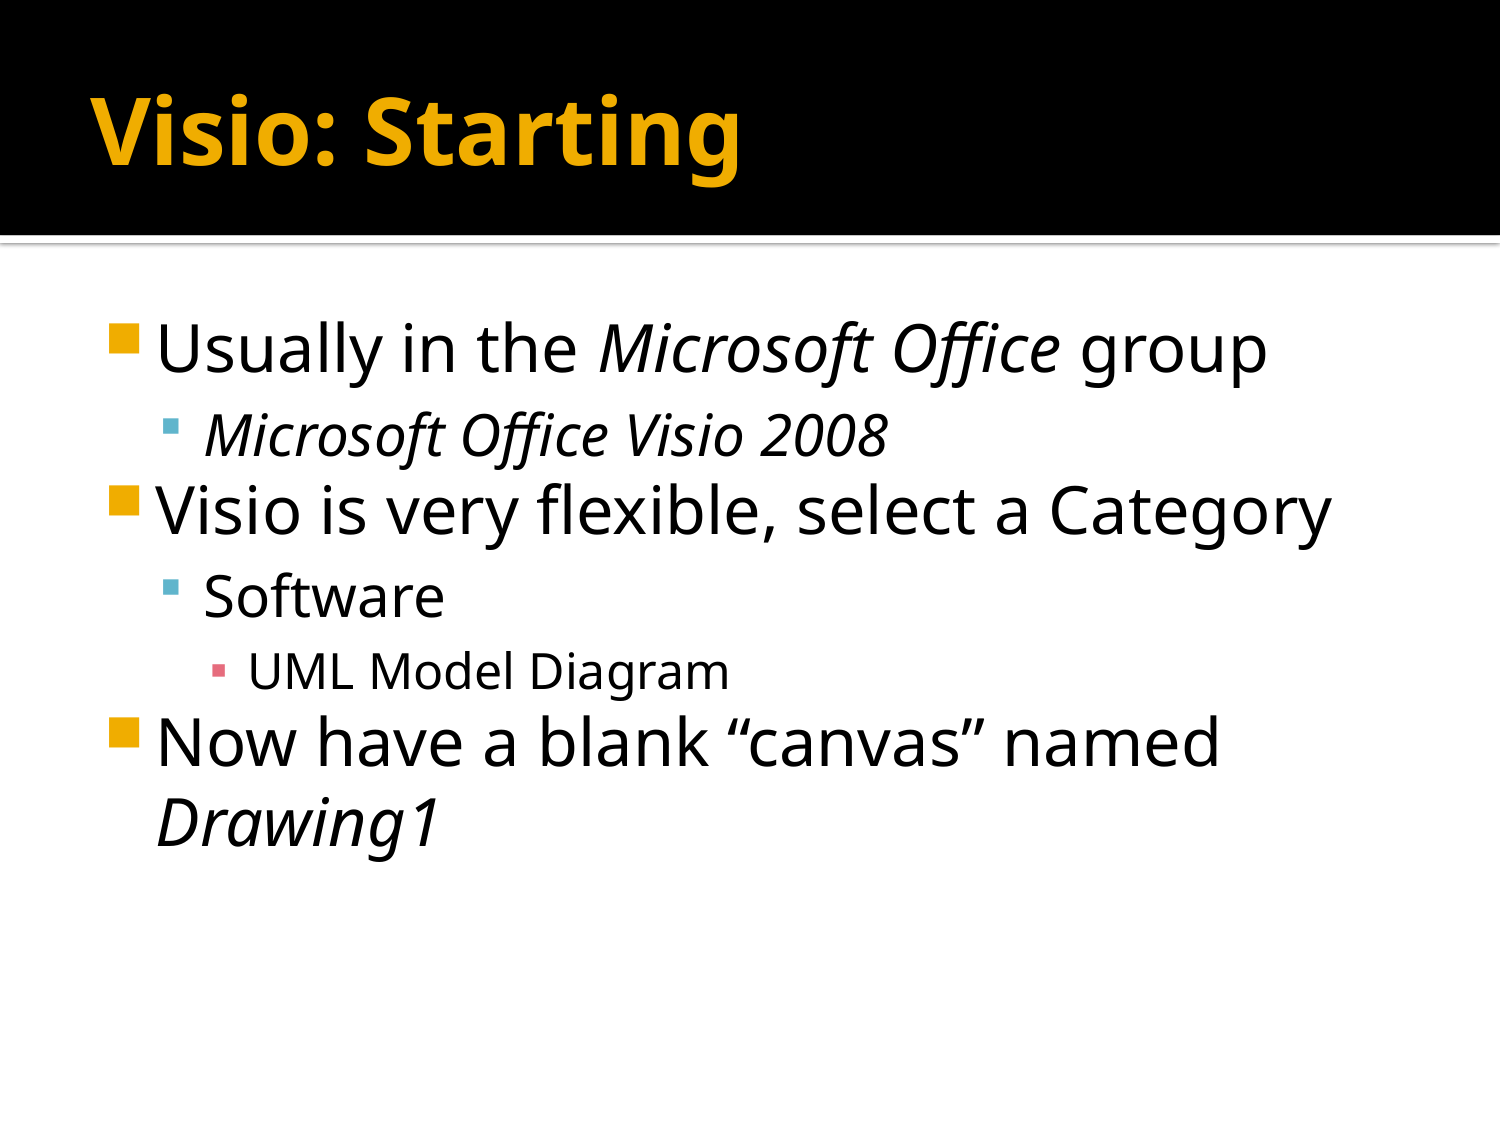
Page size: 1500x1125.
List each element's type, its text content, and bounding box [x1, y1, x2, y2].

list Usually in the Microsoft Office group Microsoft Office Visio 2008 Visio is very flexible, select a Category Software UML Model Diagram Now have a blank “canvas” named Drawing1 [74, 290, 1426, 1051]
title Visio: Starting [75, 25, 1425, 231]
